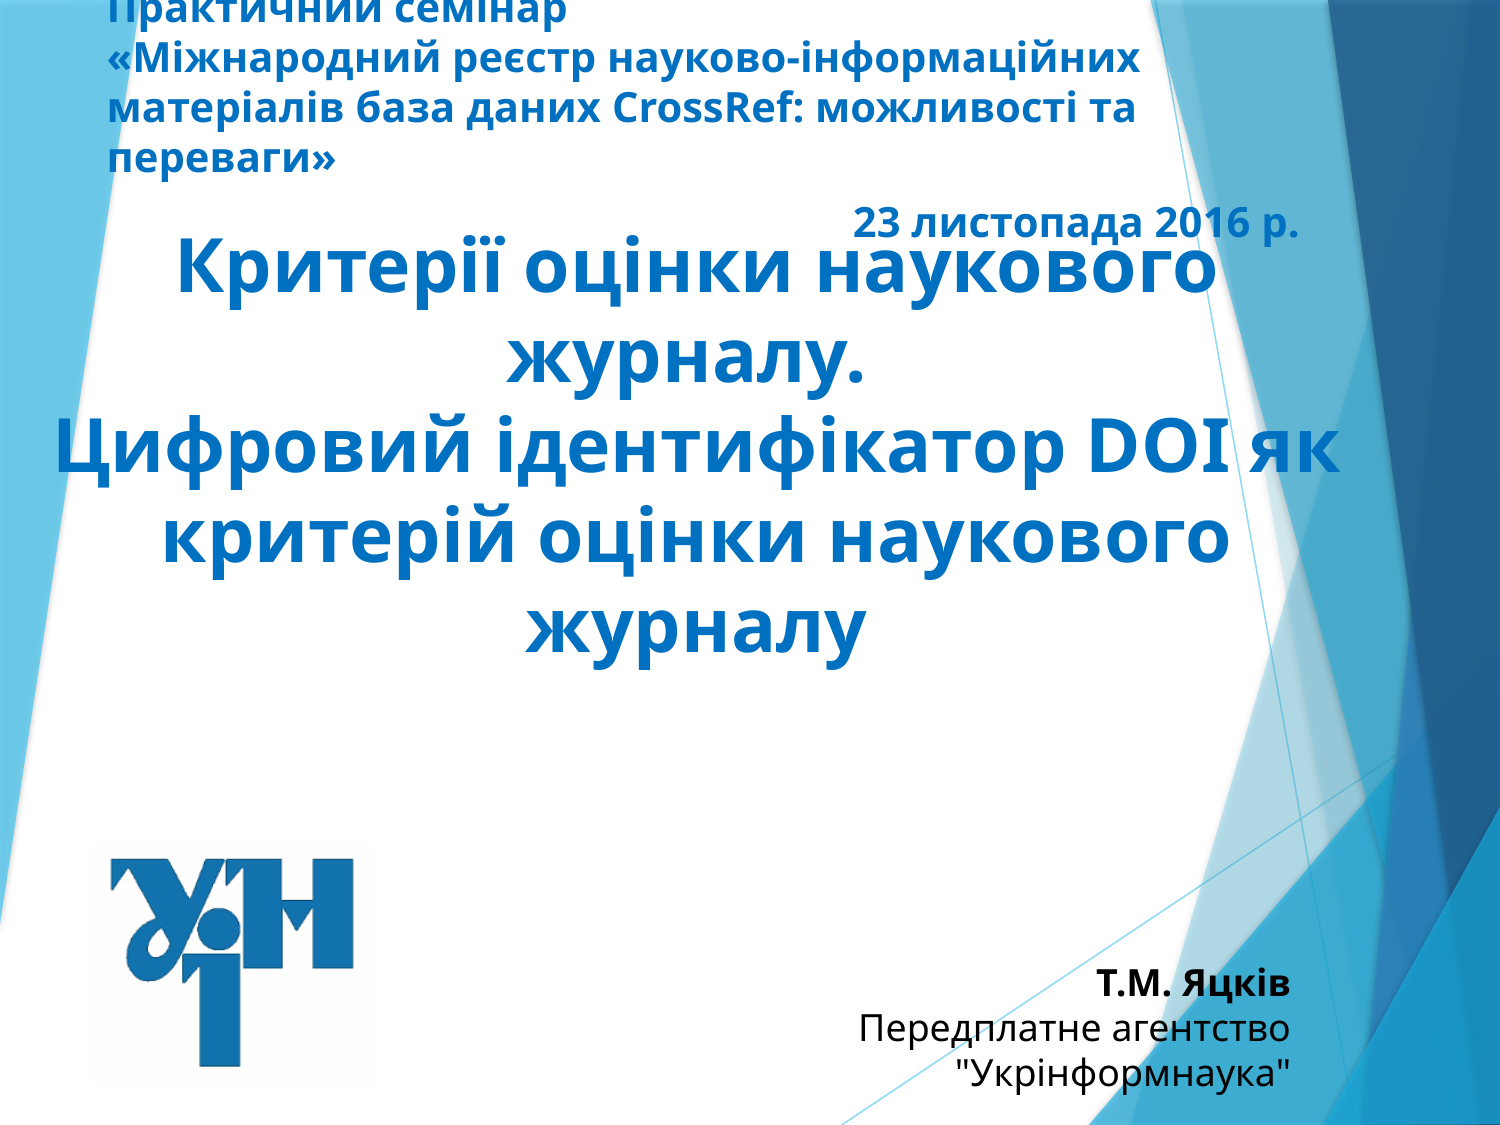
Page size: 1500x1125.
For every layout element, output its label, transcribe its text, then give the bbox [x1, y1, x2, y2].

text_box Практичний семінар «Міжнародний реєстр науково-інформаційних матеріалів база даних CrossRef: можливості та переваги» 23 листопада 2016 р. [91, 30, 1330, 257]
title Критерії оцінки наукового журналу. Цифровий ідентифікатор DOI як критерій оцінки наукового журналу [15, 383, 1379, 675]
picture [91, 843, 375, 1086]
subtitle Т.М. Яцків Передплатне агентство "Укрінформнаука" [538, 951, 1307, 1072]
